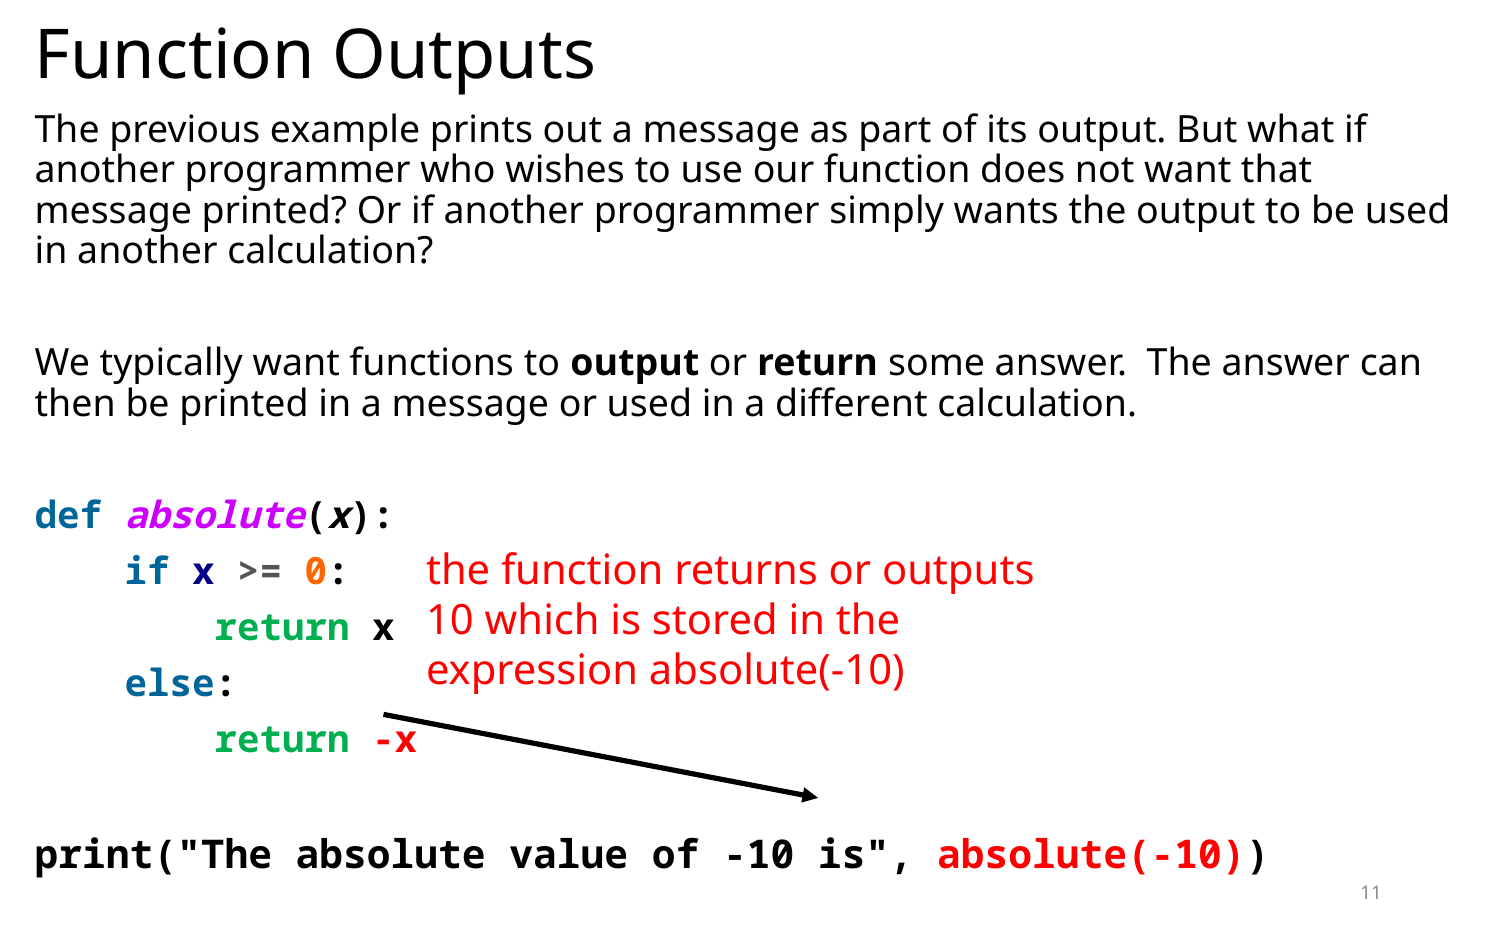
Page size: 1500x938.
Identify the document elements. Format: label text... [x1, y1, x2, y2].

title Function Outputs [19, 0, 1177, 102]
slide_number 11 [1059, 868, 1397, 919]
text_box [383, 714, 818, 798]
list The previous example prints out a message as part of its output. But what if another programmer who wishes to use our function does not want that message printed? Or if another programmer simply wants the output to be used in another calculation? We typically want functions to output or return some answer. The answer can then be printed in a message or used in a different calculation. def absolute(x): if x >= 0: return x else: return -x print("The absolute value of -10 is", absolute(-10)) [19, 102, 1481, 938]
text_box the function returns or outputs 10 which is stored in the expression absolute(-10) [411, 535, 1089, 700]
